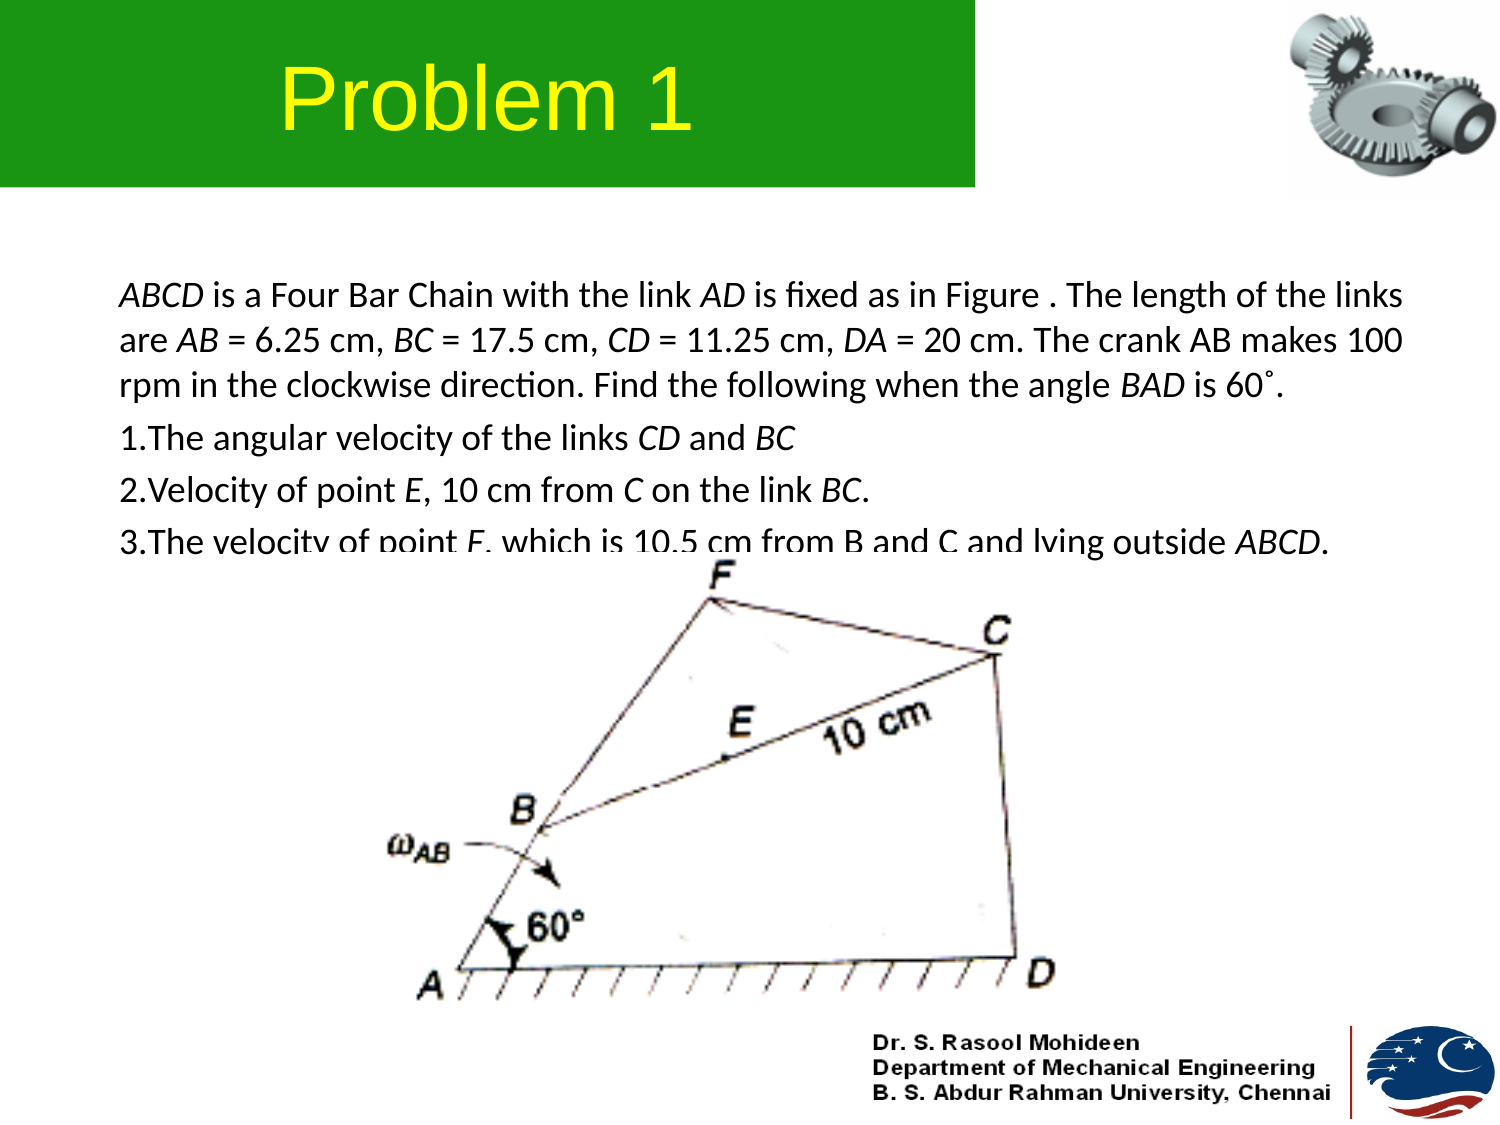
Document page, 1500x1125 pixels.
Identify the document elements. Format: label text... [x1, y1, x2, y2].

title Problem 1 [0, 0, 975, 188]
picture [1287, 0, 1500, 198]
picture [300, 551, 1500, 1125]
list ABCD is a Four Bar Chain with the link AD is fixed as in Figure . The length of the links are AB = 6.25 cm, BC = 17.5 cm, CD = 11.25 cm, DA = 20 cm. The crank AB makes 100 rpm in the clockwise direction. Find the following when the angle BAD is 60˚. The angular velocity of the links CD and BC Velocity of point E, 10 cm from C on the link BC. The velocity of point F, which is 10.5 cm from B and C and lying outside ABCD. [75, 262, 1425, 1005]
